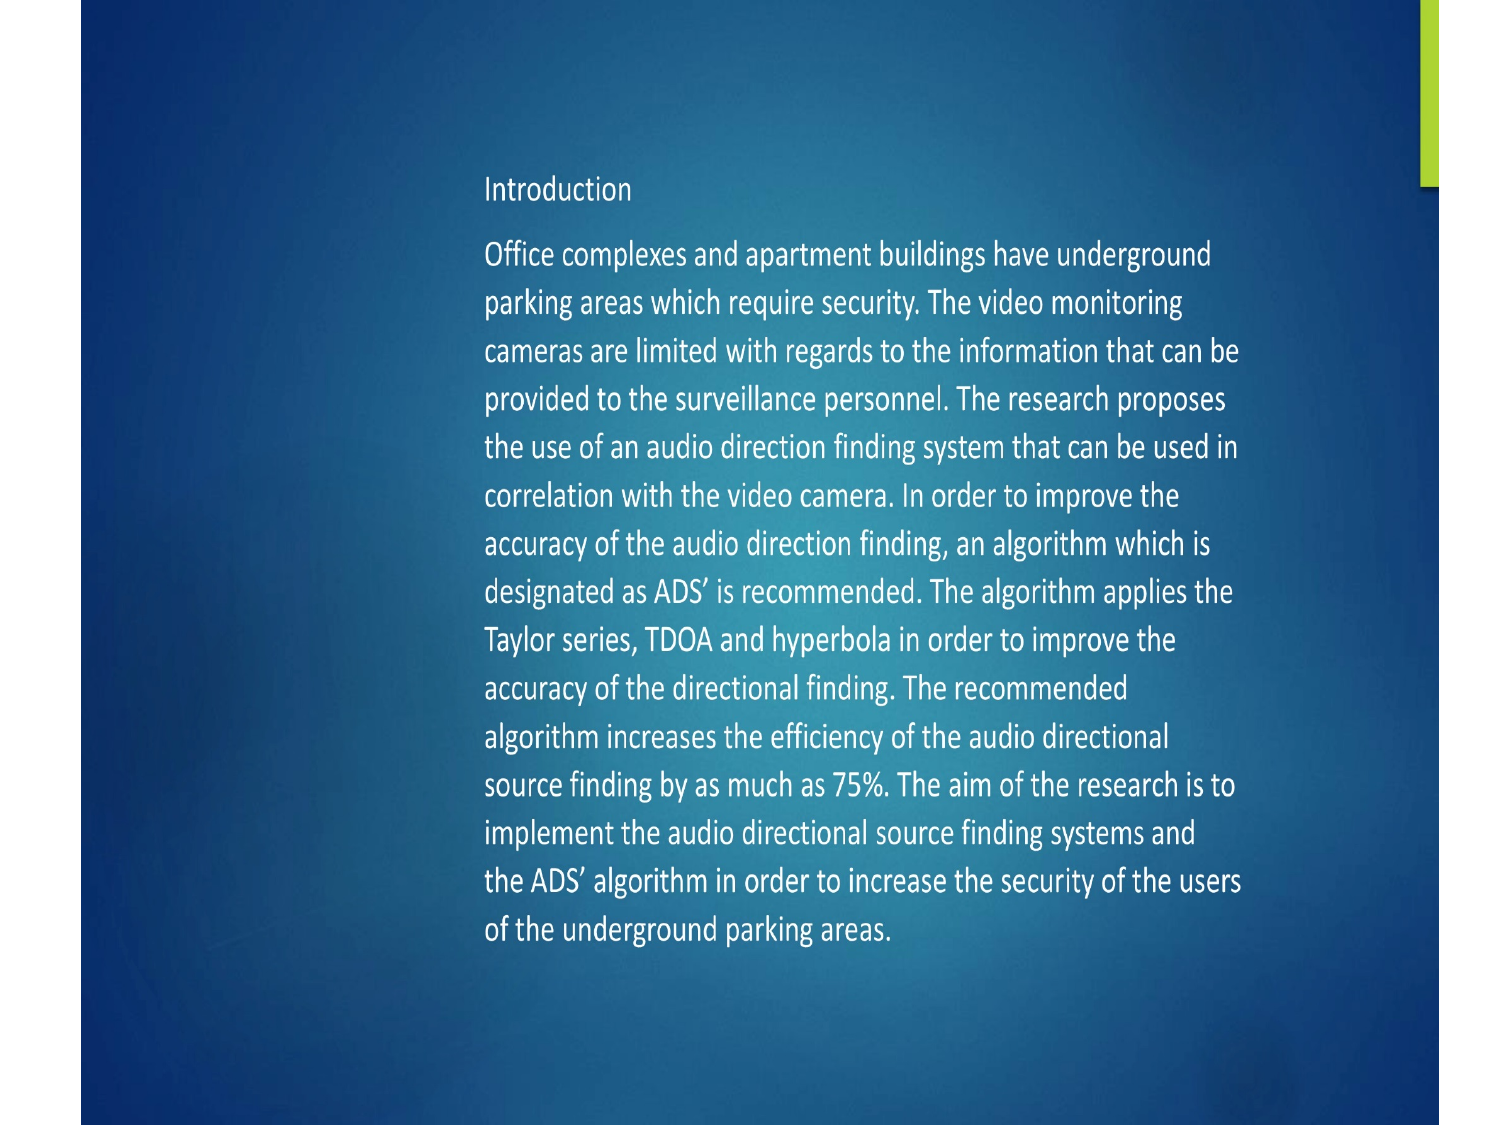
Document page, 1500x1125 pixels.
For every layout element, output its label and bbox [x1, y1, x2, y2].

list [0, 0, 1439, 1125]
